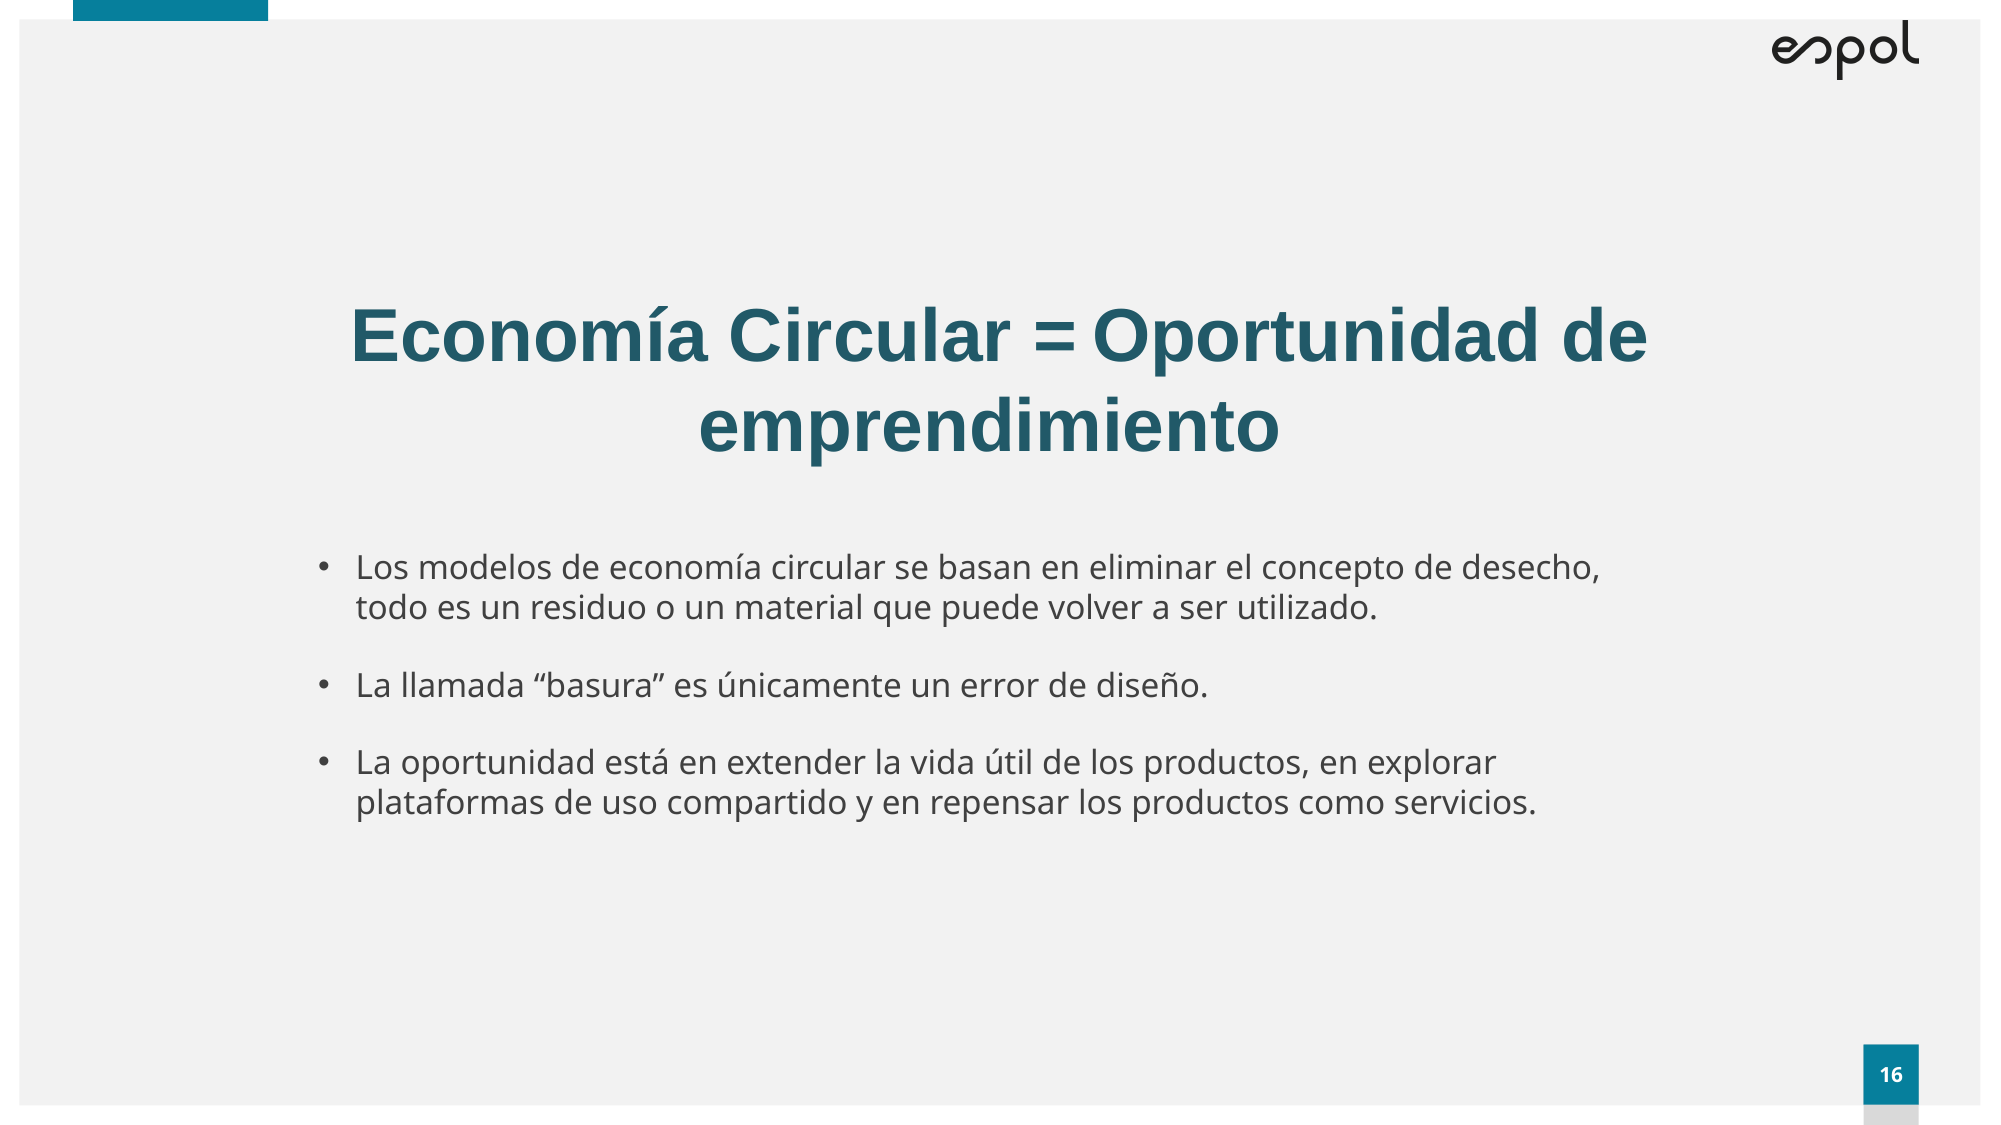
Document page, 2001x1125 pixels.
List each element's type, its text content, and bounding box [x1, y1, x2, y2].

picture [1772, 20, 1919, 80]
list Los modelos de economía circular se basan en eliminar el concepto de desecho, todo es un residuo o un material que puede volver a ser utilizado. La llamada “basura” es únicamente un error de diseño. La oportunidad está en extender la vida útil de los productos, en explorar plataformas de uso compartido y en repensar los productos como servicios. [303, 538, 1697, 1004]
text_box [562, 760, 1659, 918]
text_box Economía Circular = Oportunidad de emprendimiento [291, 278, 1709, 474]
